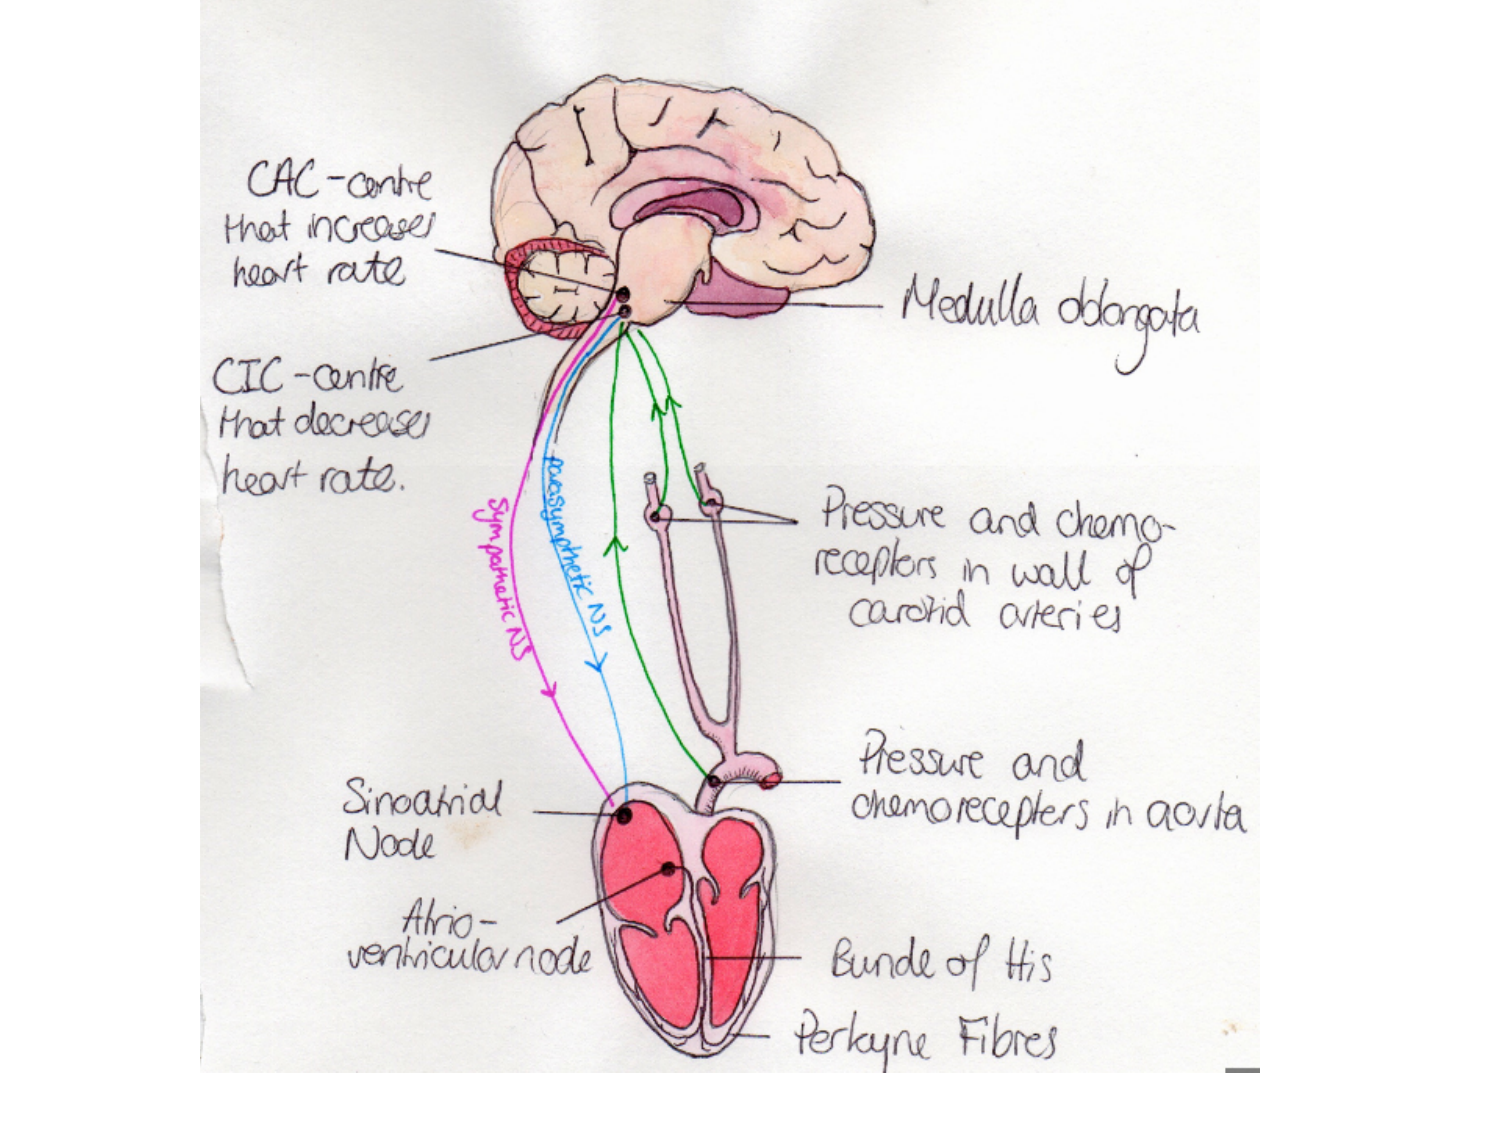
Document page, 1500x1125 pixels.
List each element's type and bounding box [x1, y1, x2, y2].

picture [199, 0, 1260, 1073]
